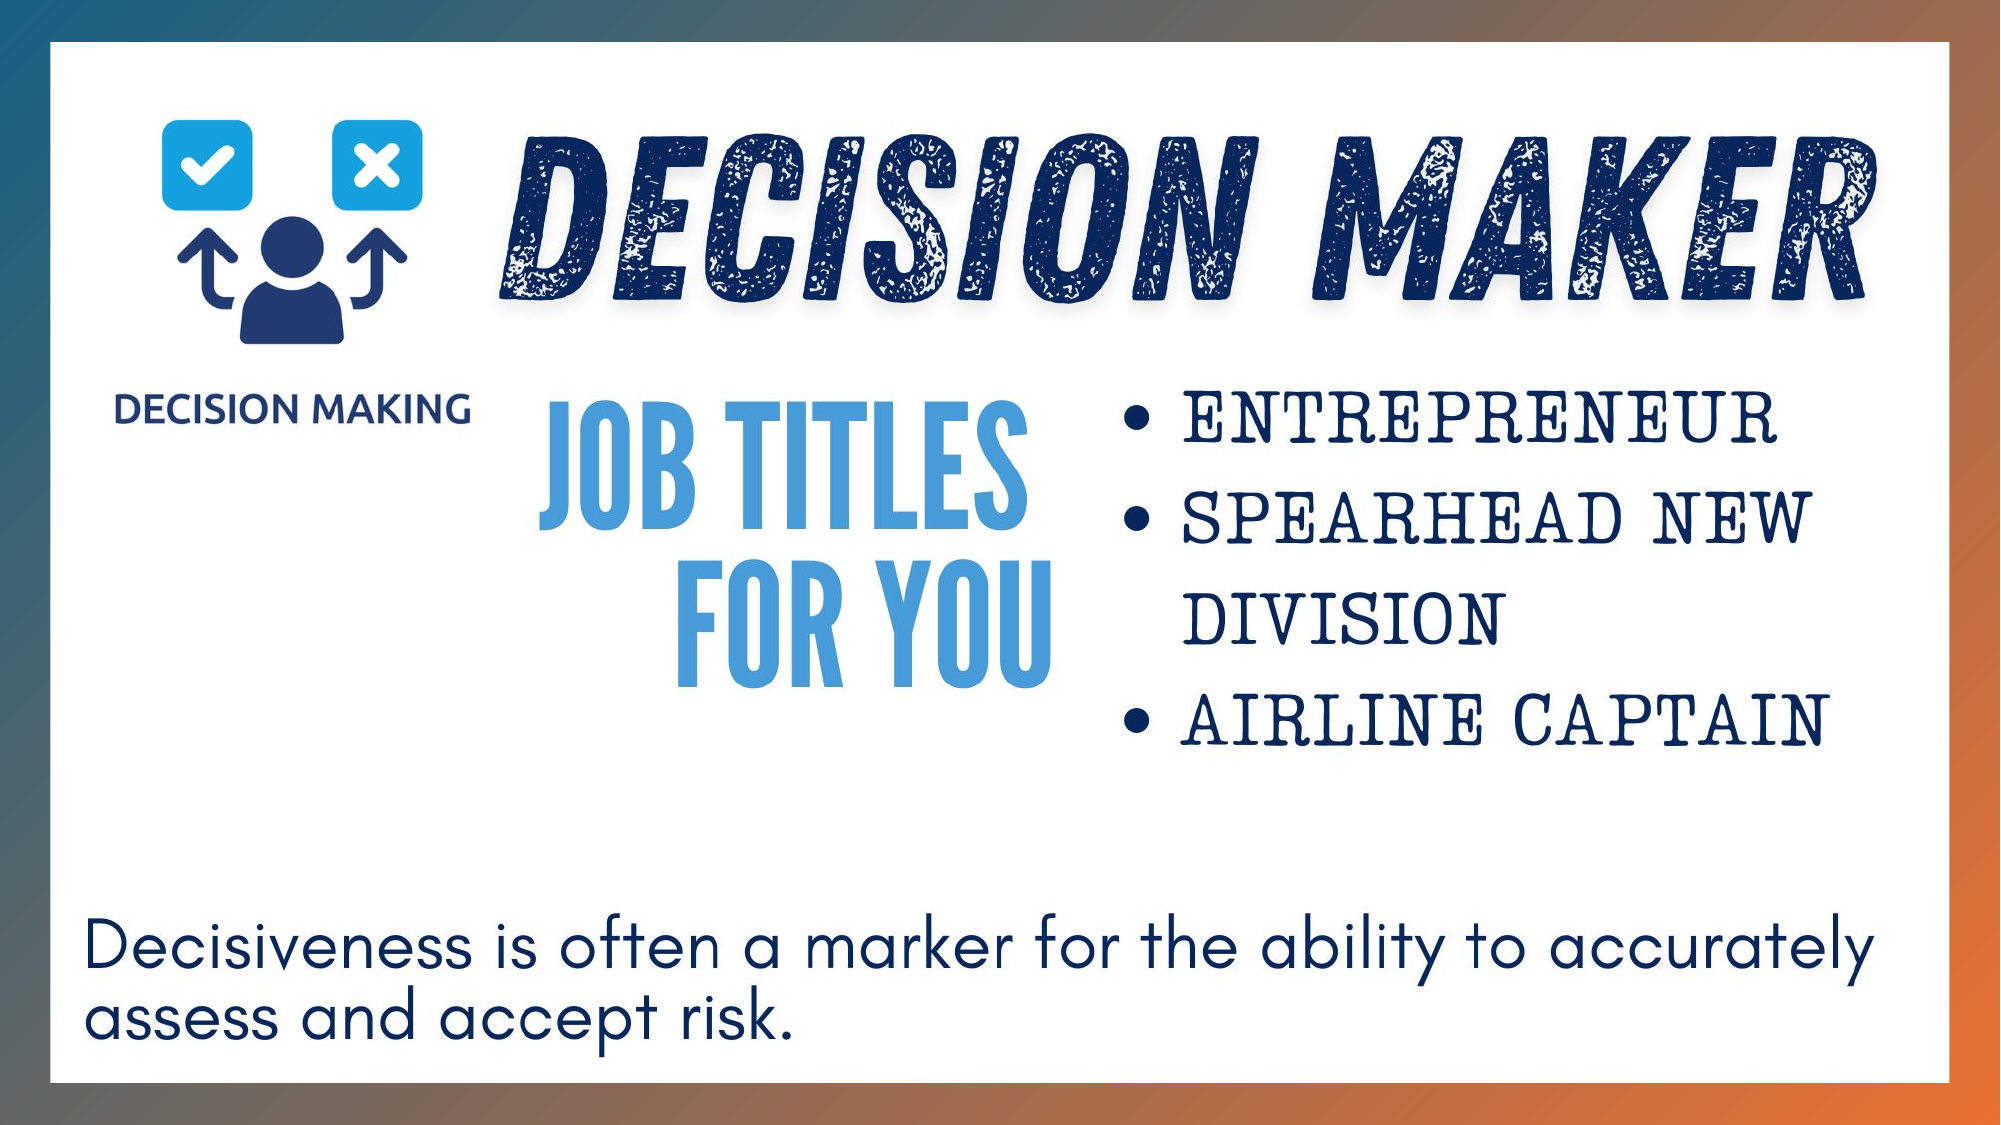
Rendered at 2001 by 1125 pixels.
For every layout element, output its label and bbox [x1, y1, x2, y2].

text_box [0, 0, 2000, 1125]
picture [49, 42, 1951, 1083]
